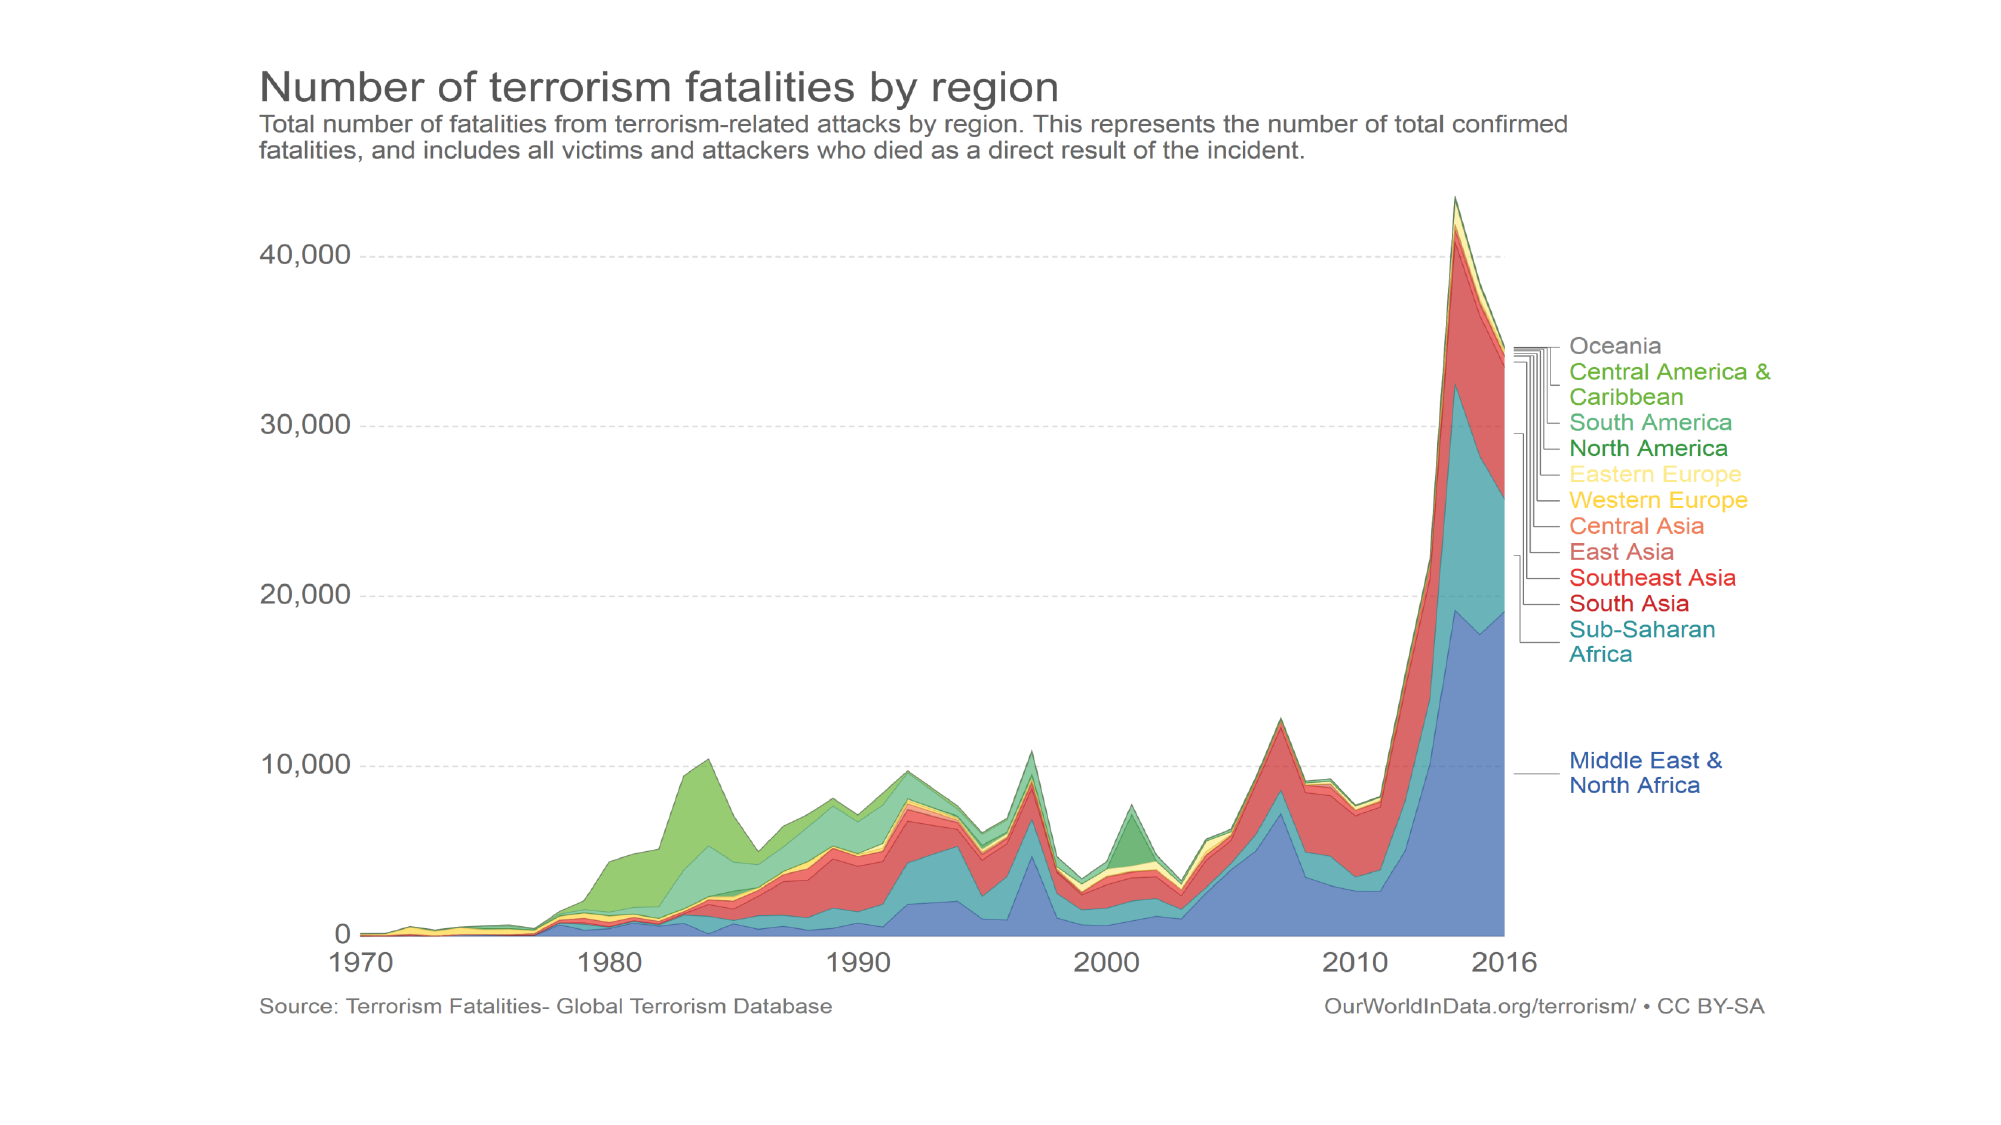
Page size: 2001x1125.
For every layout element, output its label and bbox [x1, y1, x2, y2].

picture [231, 42, 1799, 1044]
